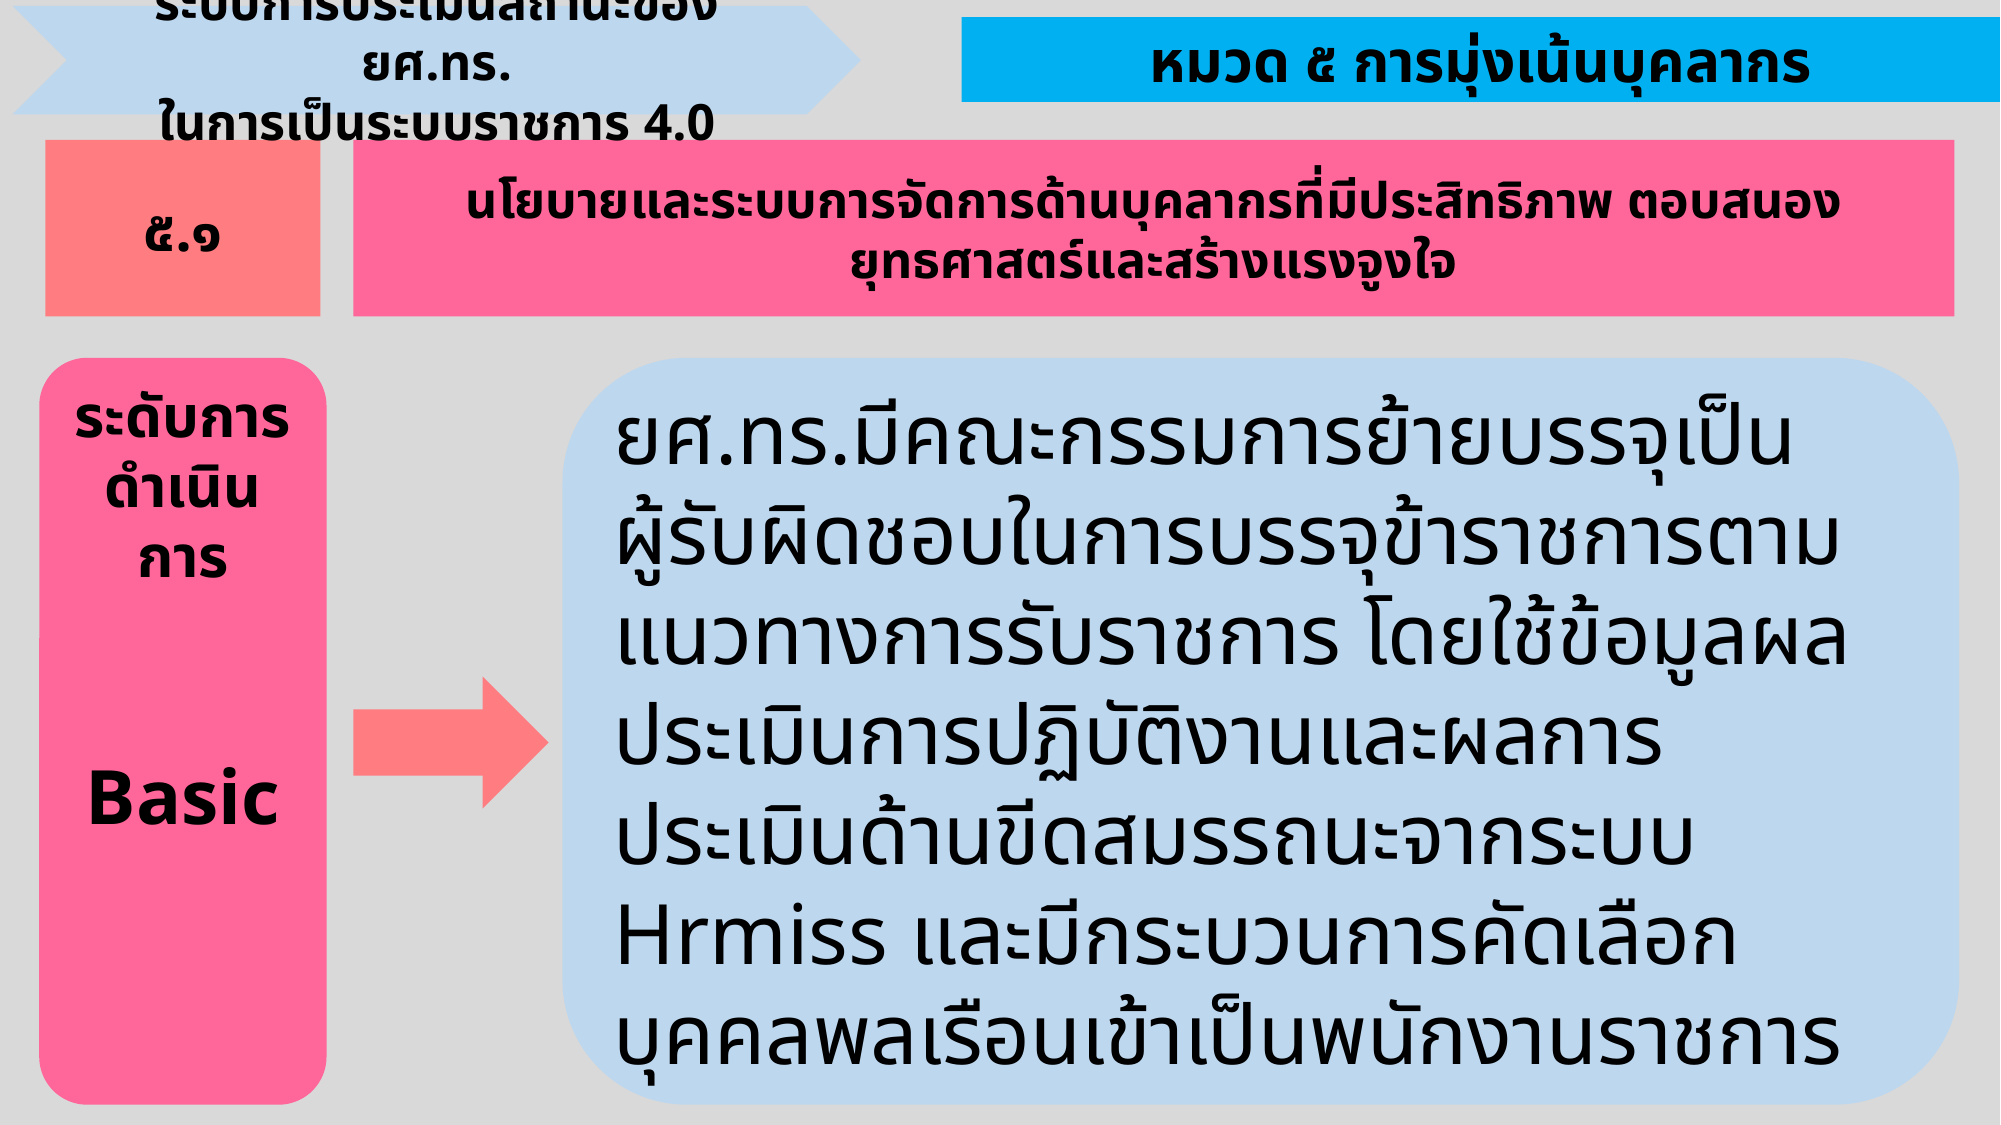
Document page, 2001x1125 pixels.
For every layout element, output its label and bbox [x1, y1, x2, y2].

text_box [12, 5, 2000, 1105]
